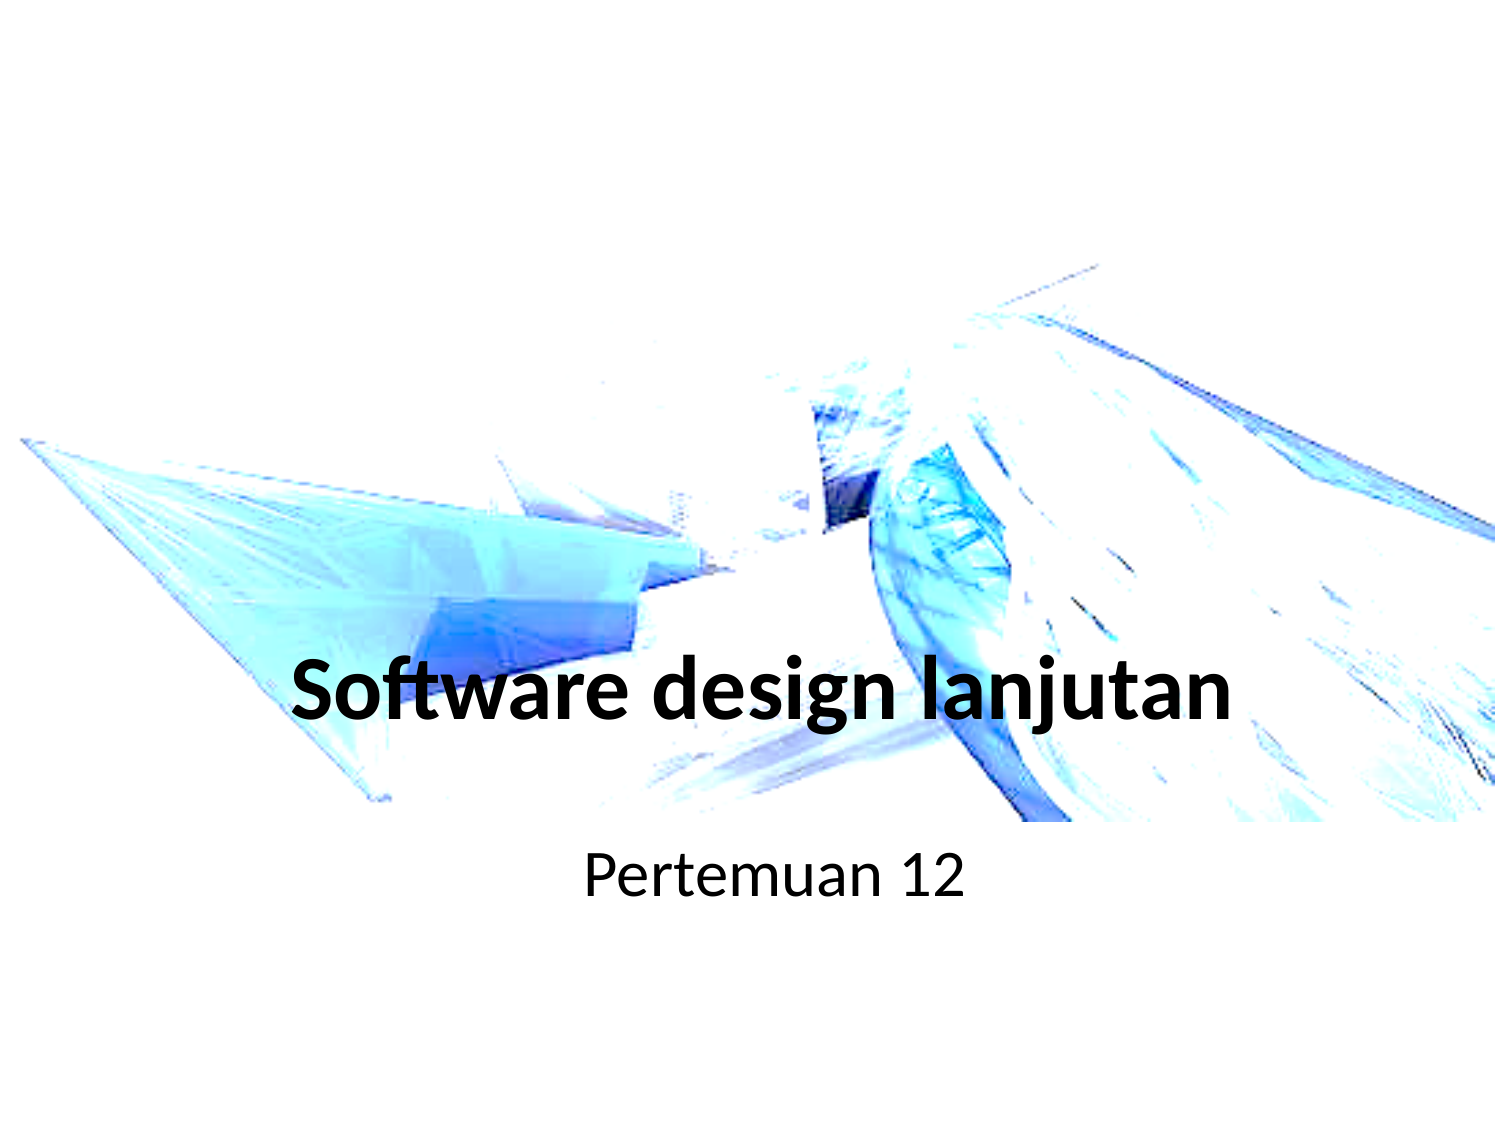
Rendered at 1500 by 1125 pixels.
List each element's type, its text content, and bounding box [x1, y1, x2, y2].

subtitle Pertemuan 12 [249, 830, 1300, 1110]
picture [0, 199, 1495, 823]
